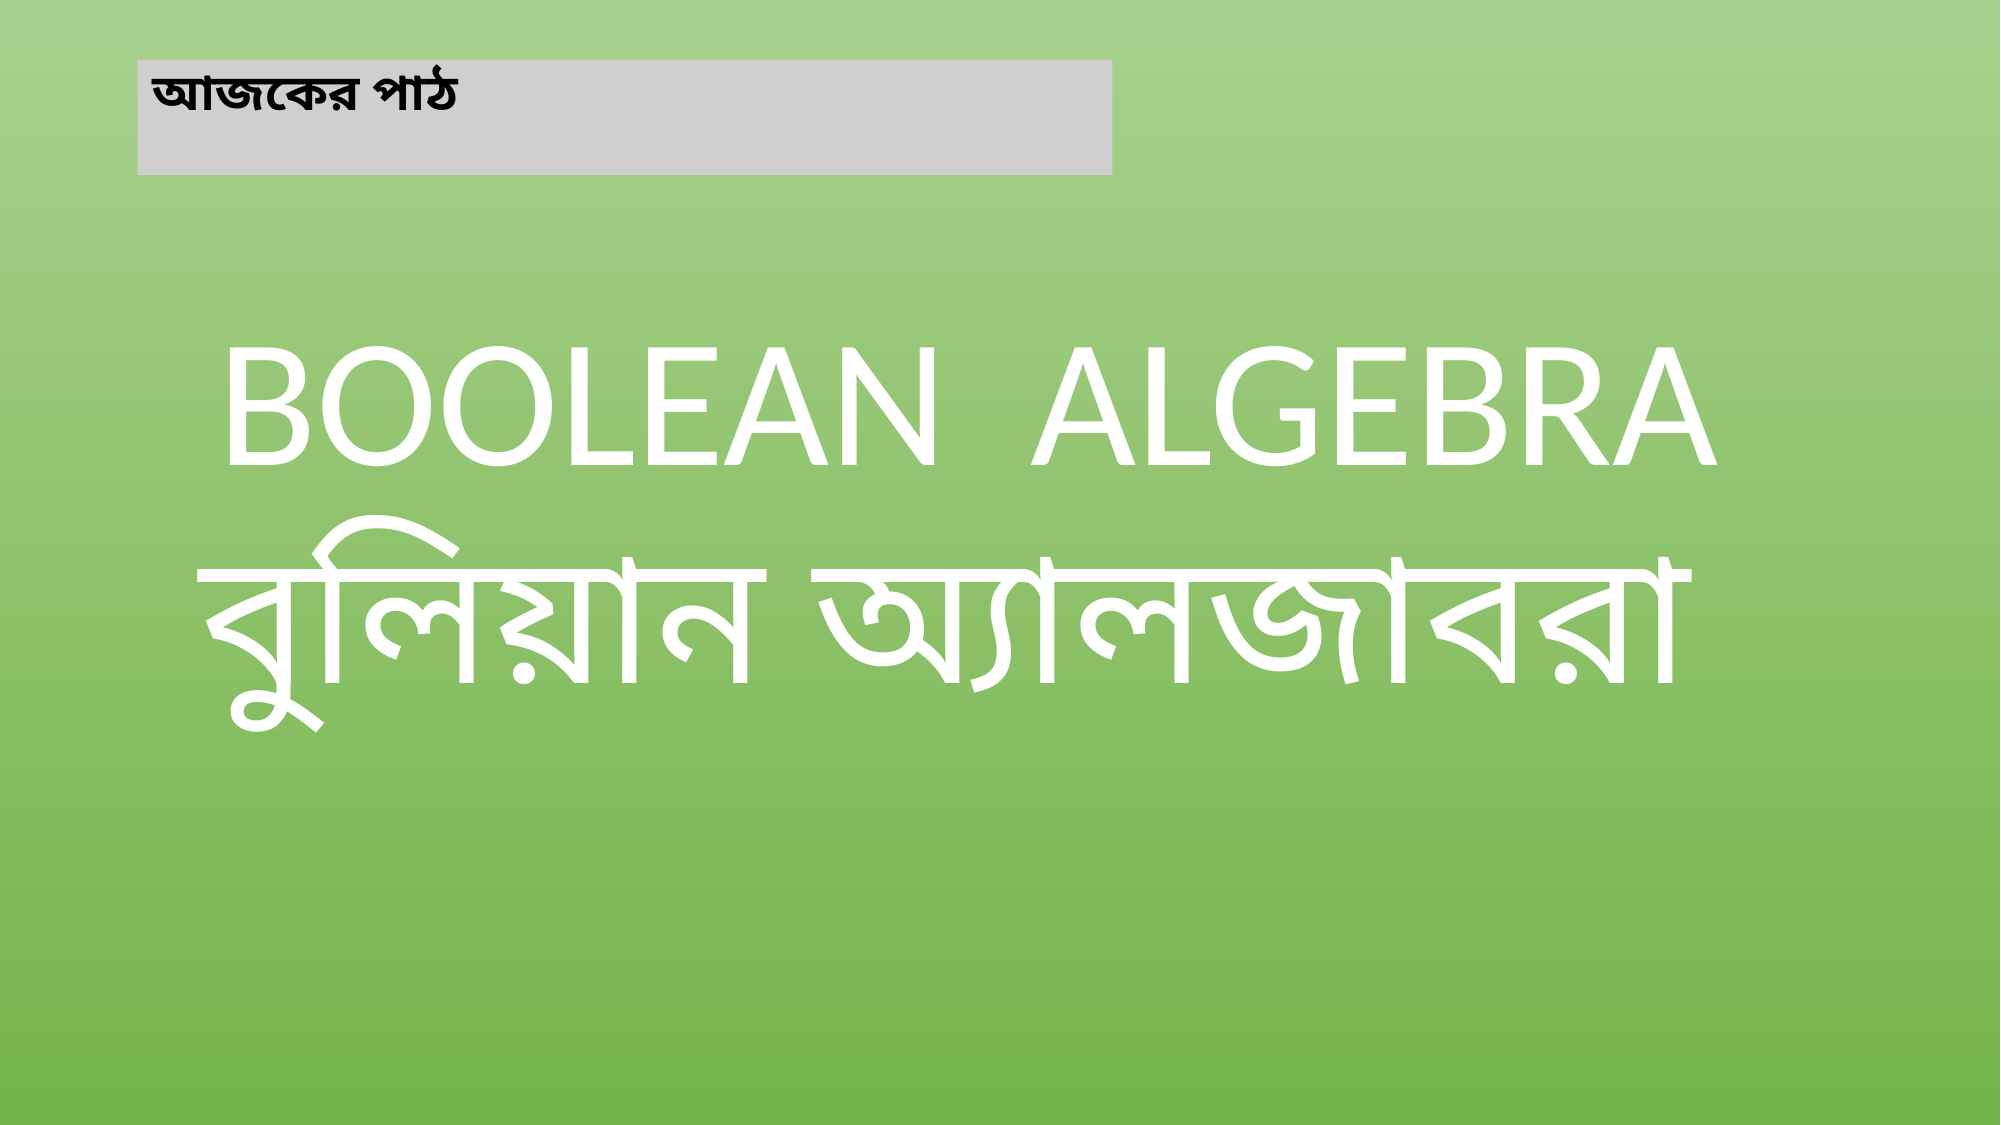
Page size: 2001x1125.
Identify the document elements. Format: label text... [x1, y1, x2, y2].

list BOOLEAN ALGEBRA বুলিয়ান অ্যালজাবরা [137, 299, 1800, 775]
title আজকের পাঠ [137, 59, 1113, 175]
